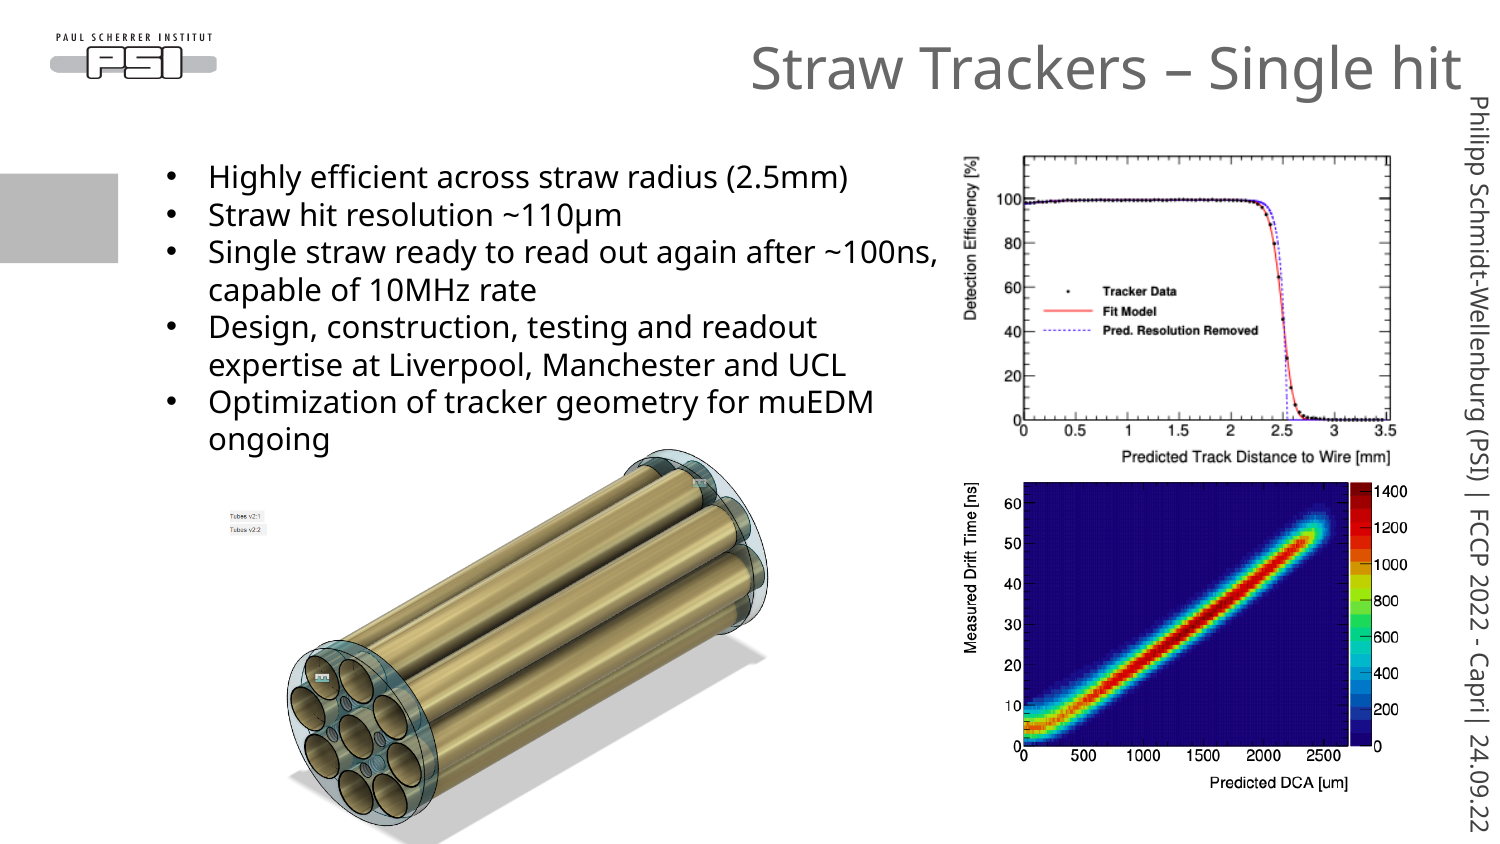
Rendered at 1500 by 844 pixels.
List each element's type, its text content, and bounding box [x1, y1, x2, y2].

picture [956, 143, 1413, 801]
text_box Highly efficient across straw radius (2.5mm) Straw hit resolution ~110μm Single straw ready to read out again after ~100ns, capable of 10MHz rate Design, construction, testing and readout expertise at Liverpool, Manchester and UCL Optimization of tracker geometry for muEDM ongoing [151, 150, 951, 465]
title Straw Trackers – Single hit [37, 30, 1463, 84]
picture [229, 433, 825, 844]
